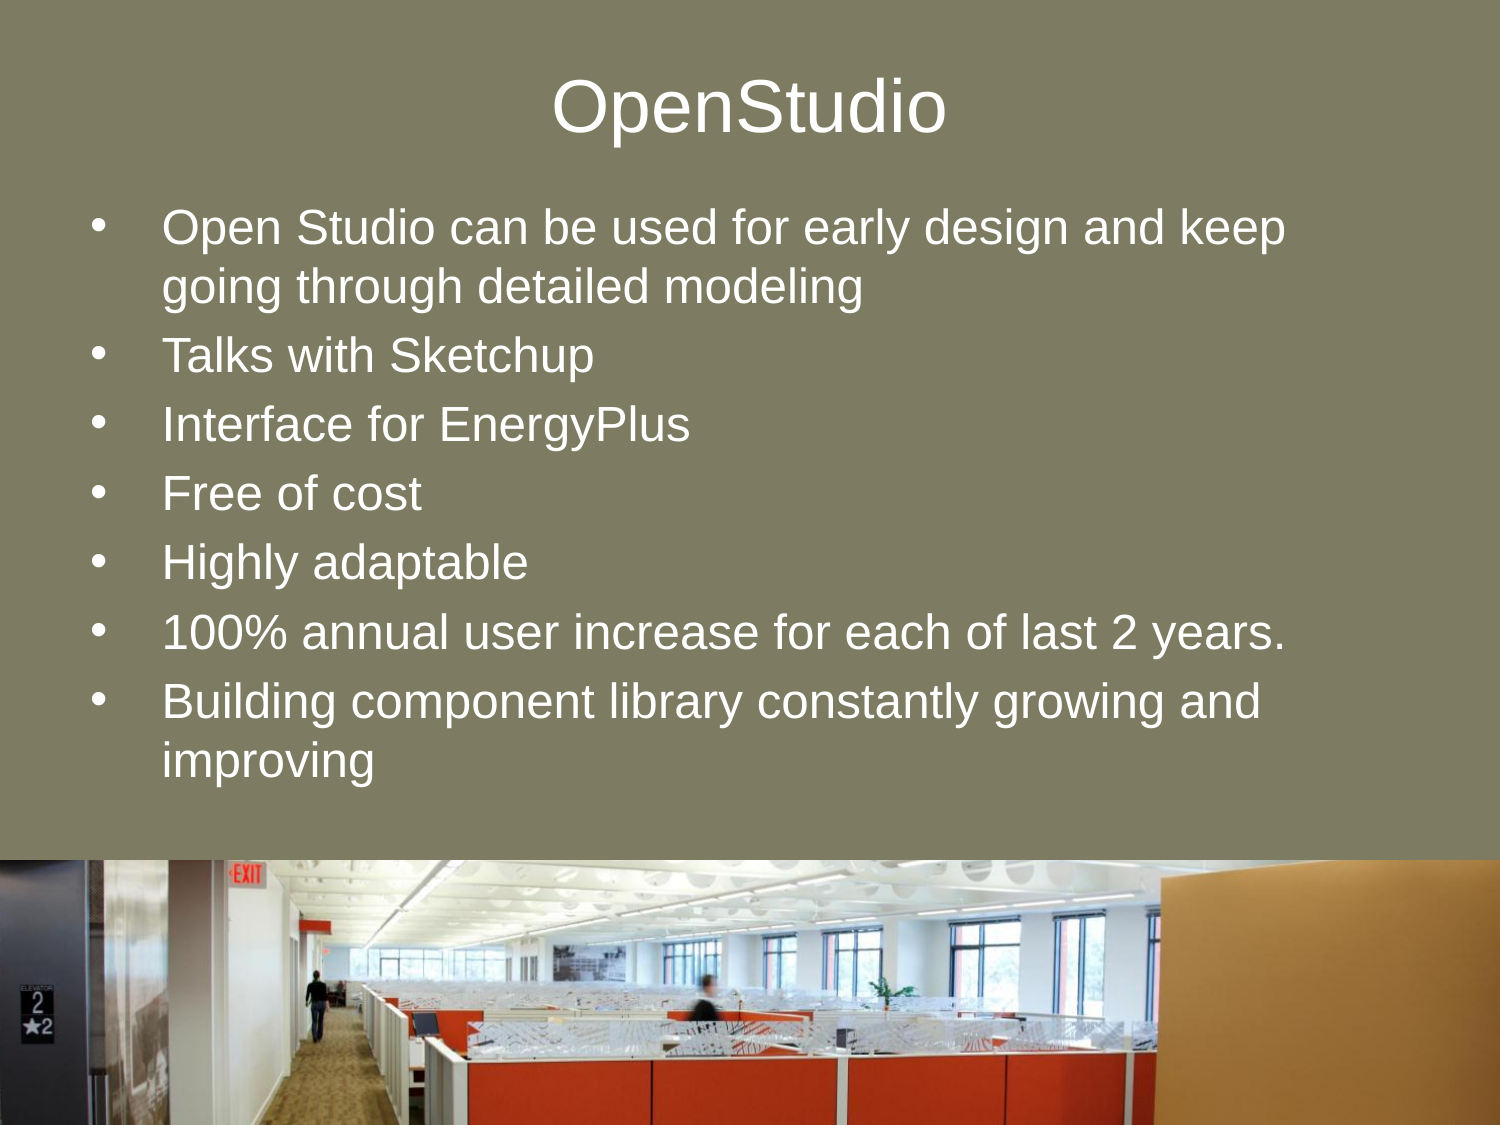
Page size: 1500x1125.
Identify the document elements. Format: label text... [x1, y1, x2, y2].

list Open Studio can be used for early design and keep going through detailed modeling Talks with Sketchup Interface for EnergyPlus Free of cost Highly adaptable 100% annual user increase for each of last 2 years. Building component library constantly growing and improving [75, 187, 1425, 800]
list OpenStudio [75, 50, 1425, 175]
picture [0, 860, 1500, 1125]
